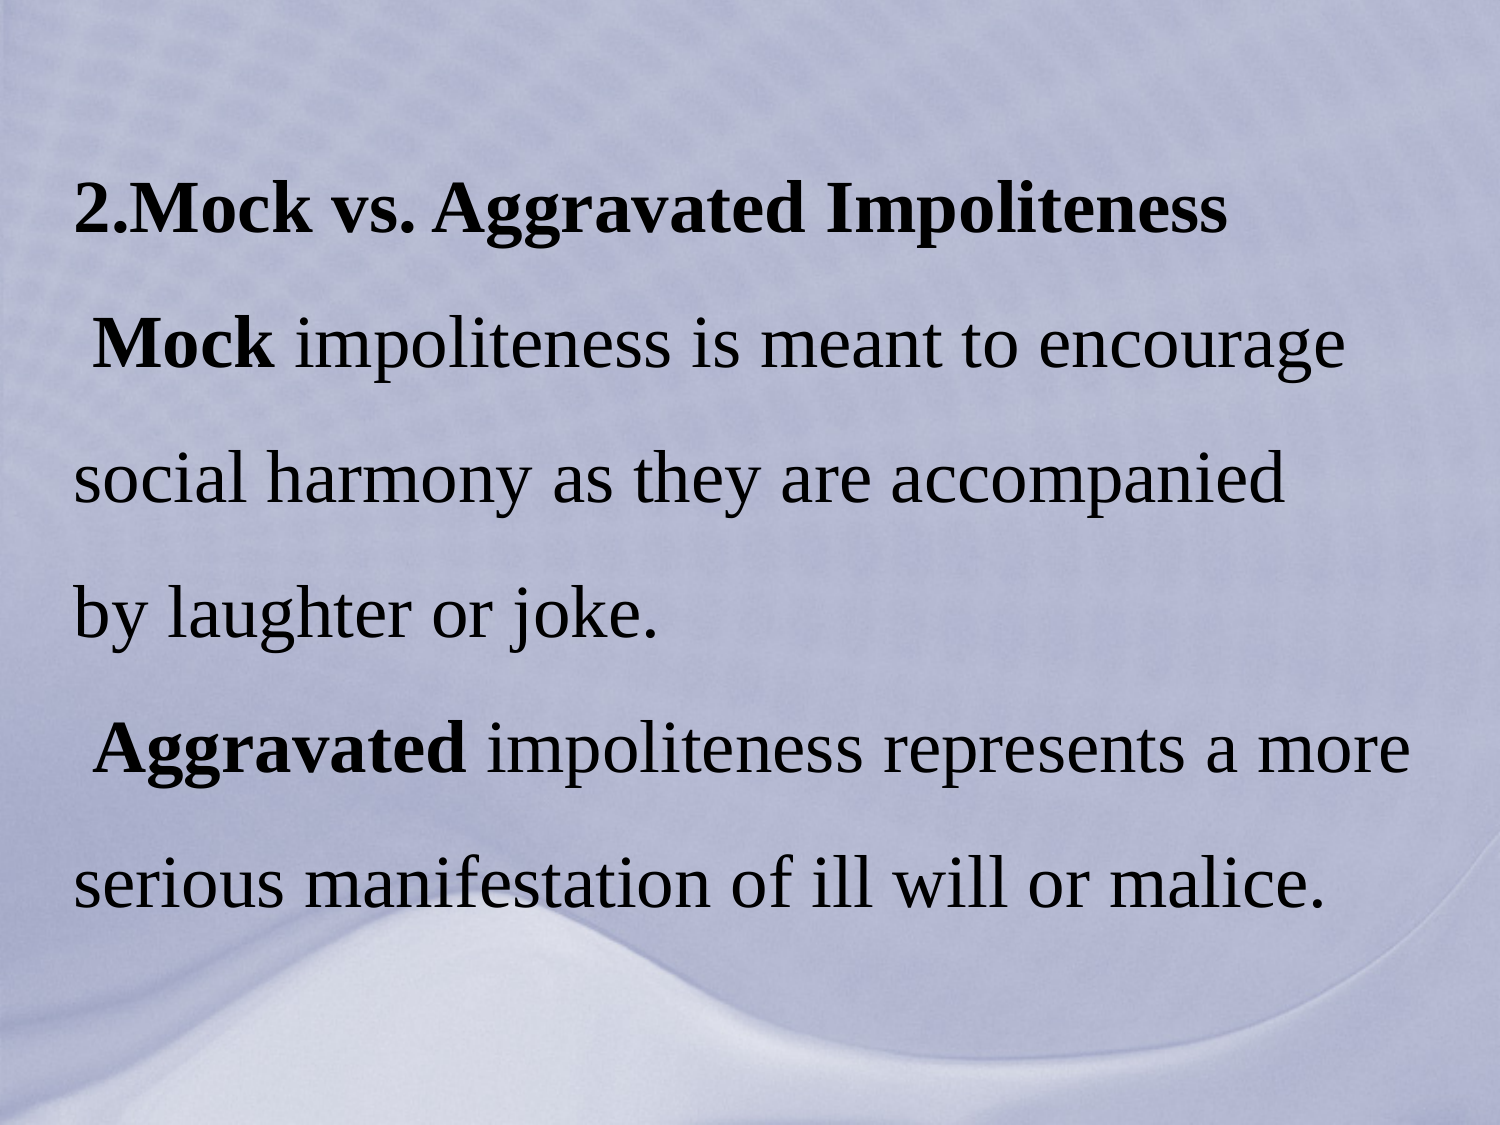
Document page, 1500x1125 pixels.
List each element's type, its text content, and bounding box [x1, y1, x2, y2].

picture [0, 0, 1500, 1125]
title 2.Mock vs. Aggravated Impoliteness Mock impoliteness is meant to encourage social harmony as they are accompanied by laughter or joke. Aggravated impoliteness represents a more serious manifestation of ill will or malice. [58, 58, 1442, 1067]
